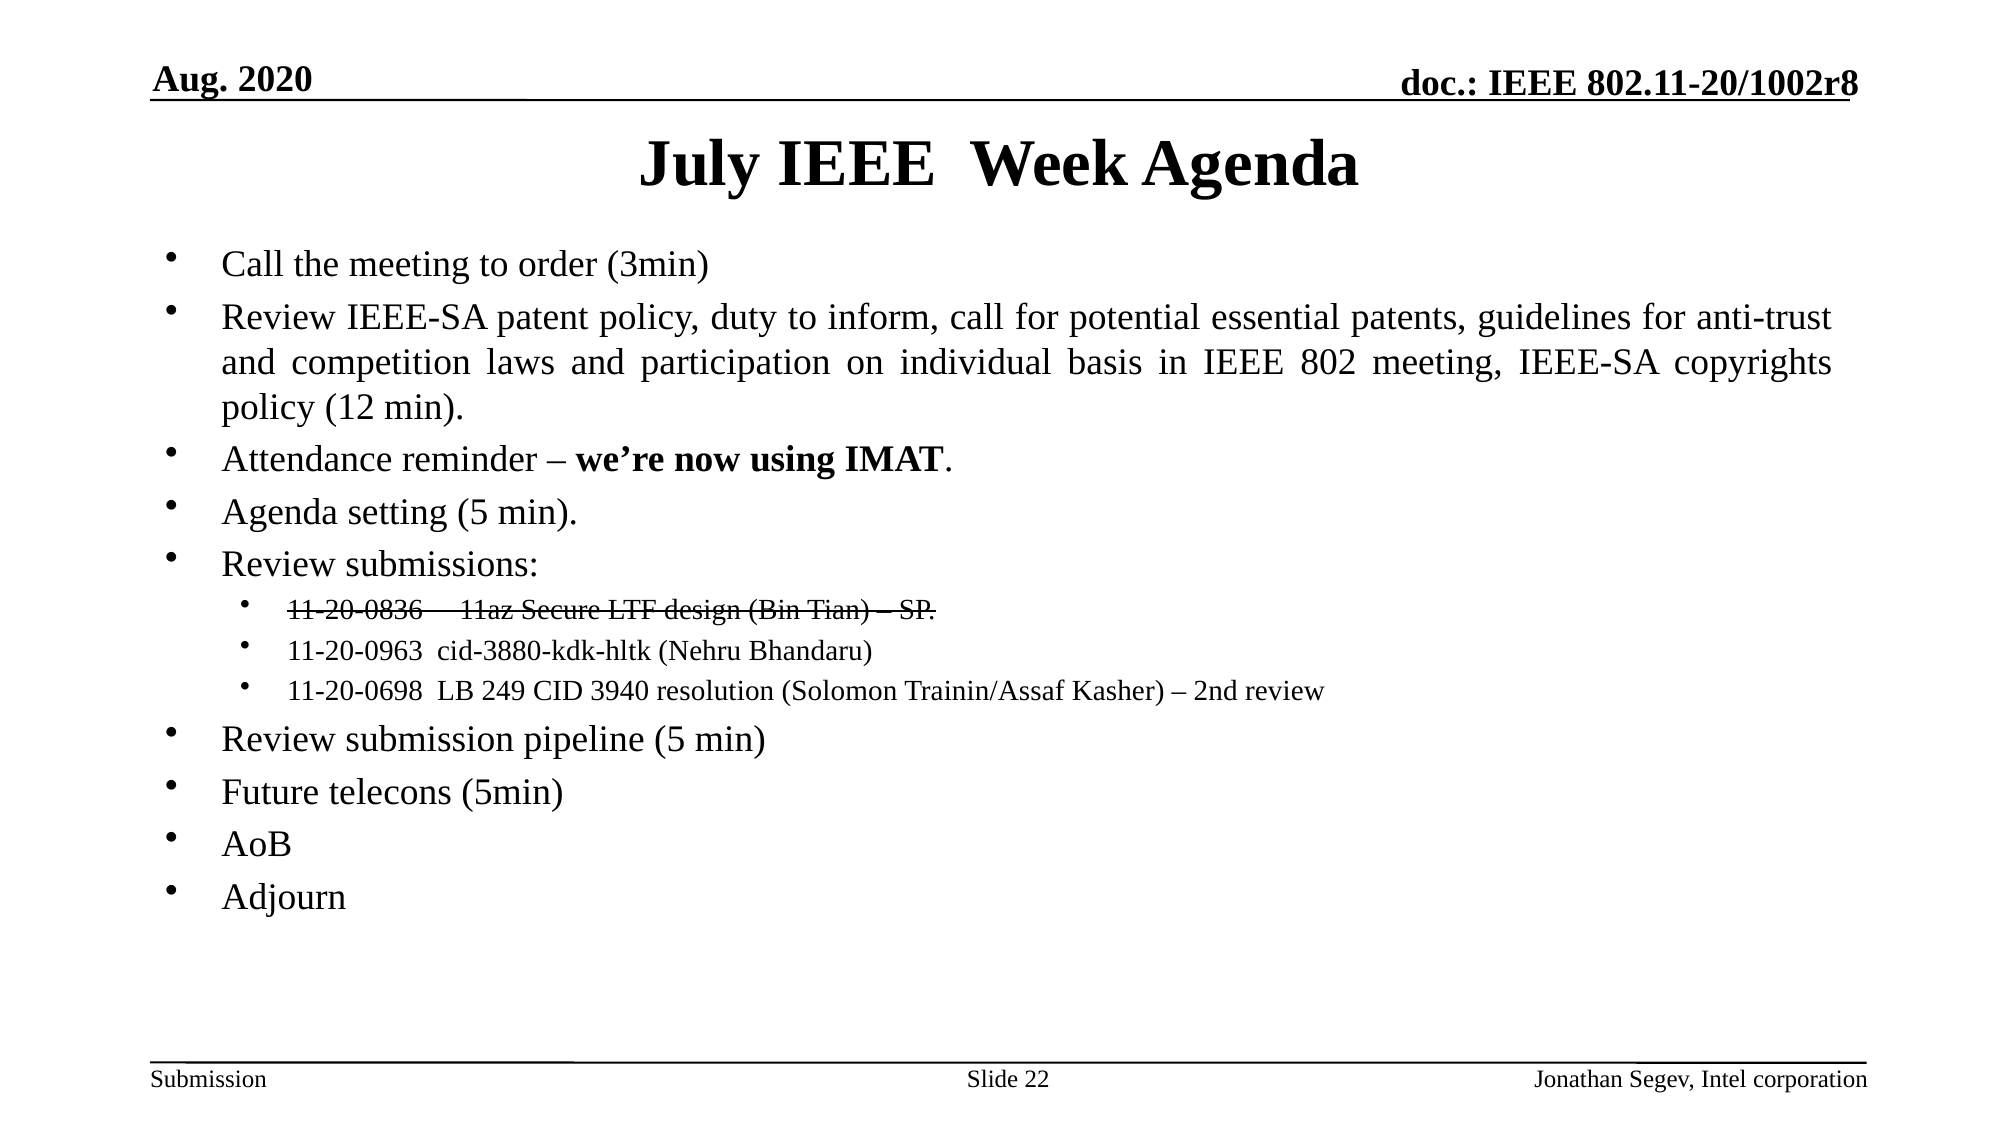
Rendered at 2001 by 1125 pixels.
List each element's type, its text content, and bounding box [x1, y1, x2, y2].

title July IEEE Week Agenda [149, 112, 1850, 205]
footer Jonathan Segev, Intel corporation [1171, 1061, 1869, 1093]
slide_number Slide 22 [950, 1061, 1067, 1123]
list Call the meeting to order (3min) Review IEEE-SA patent policy, duty to inform, call for potential essential patents, guidelines for anti-trust and competition laws and participation on individual basis in IEEE 802 meeting, IEEE-SA copyrights policy (12 min). Attendance reminder – we’re now using IMAT. Agenda setting (5 min). Review submissions: 11-20-0836 11az Secure LTF design (Bin Tian) – SP. 11-20-0963 cid-3880-kdk-hltk (Nehru Bhandaru) 11-20-0698 LB 249 CID 3940 resolution (Solomon Trainin/Assaf Kasher) – 2nd review Review submission pipeline (5 min) Future telecons (5min) AoB Adjourn [149, 231, 1850, 1000]
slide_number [152, 54, 563, 100]
